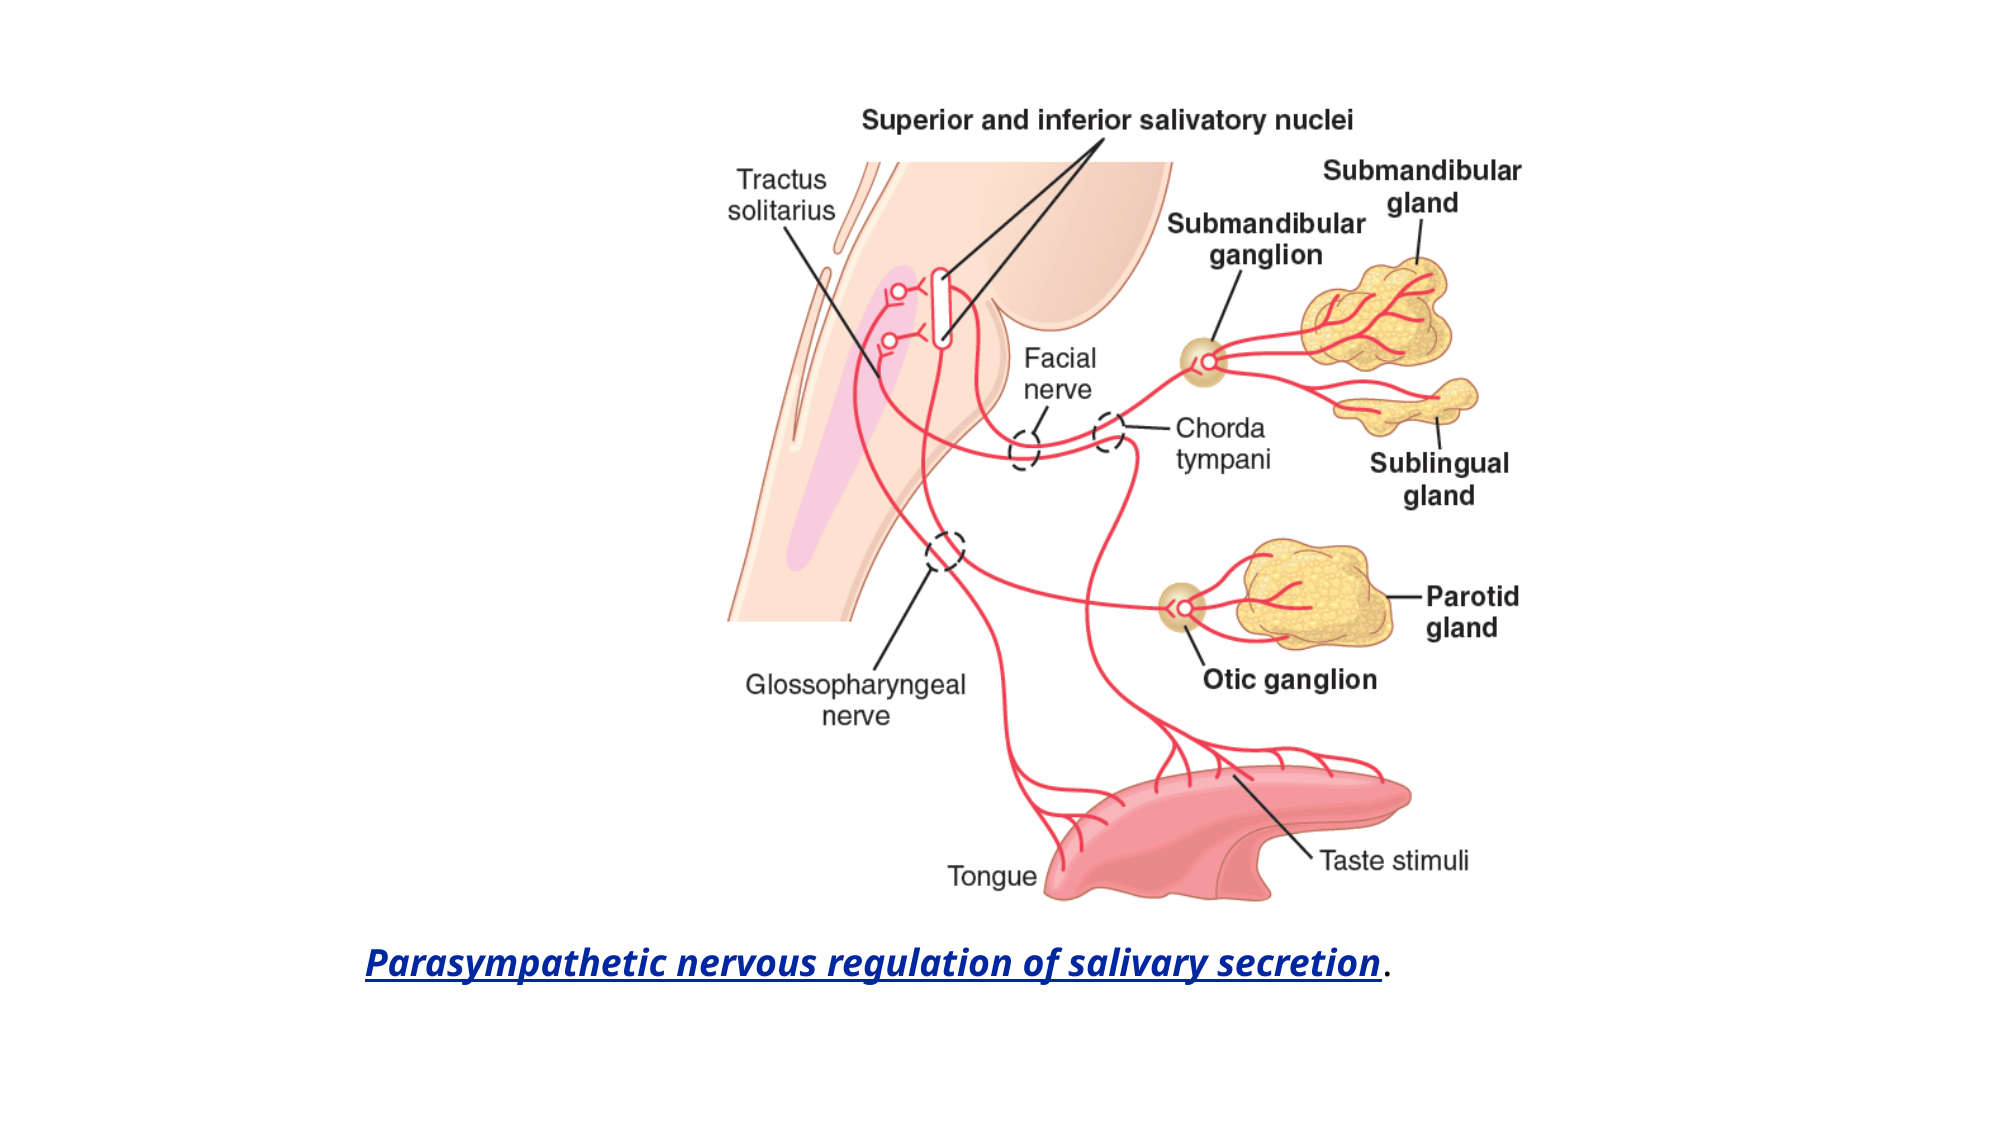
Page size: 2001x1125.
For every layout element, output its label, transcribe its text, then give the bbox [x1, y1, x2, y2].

text_box Parasympathetic nervous regulation of salivary secretion. [349, 931, 1413, 992]
picture [687, 87, 1588, 908]
